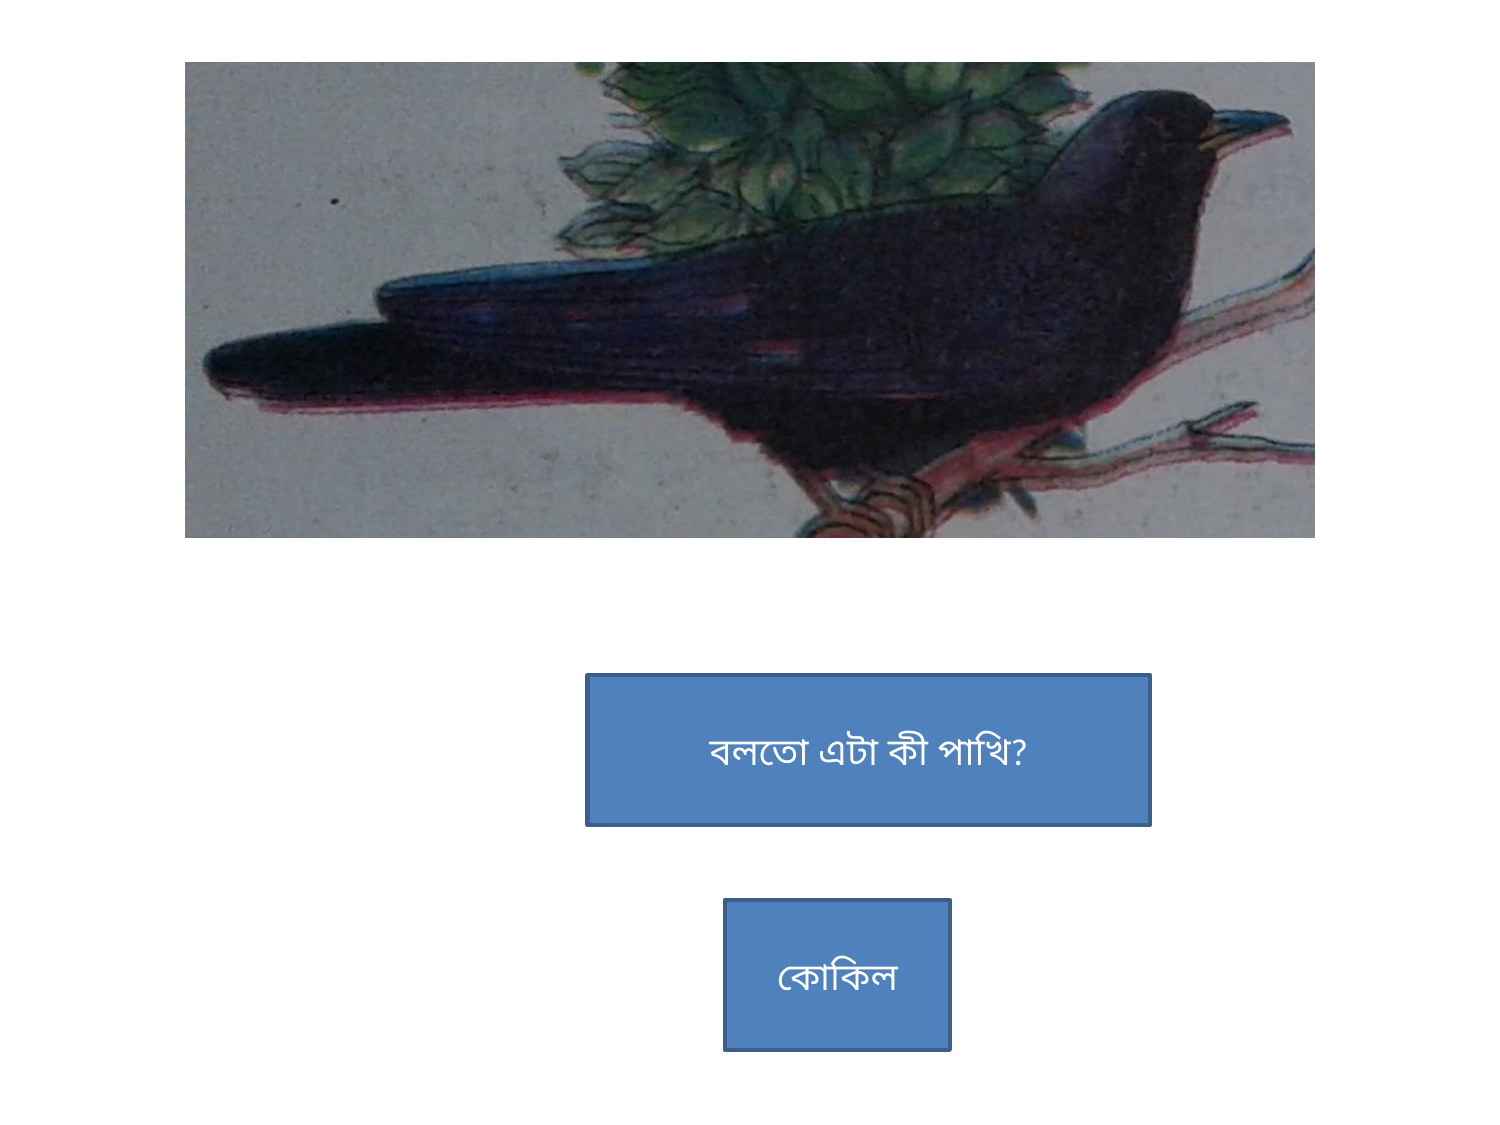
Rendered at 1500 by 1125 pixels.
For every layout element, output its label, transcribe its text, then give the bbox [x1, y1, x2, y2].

text_box কোকিল [723, 898, 952, 1052]
text_box বলতো এটা কী পাখি? [585, 673, 1152, 827]
picture [184, 62, 1316, 538]
